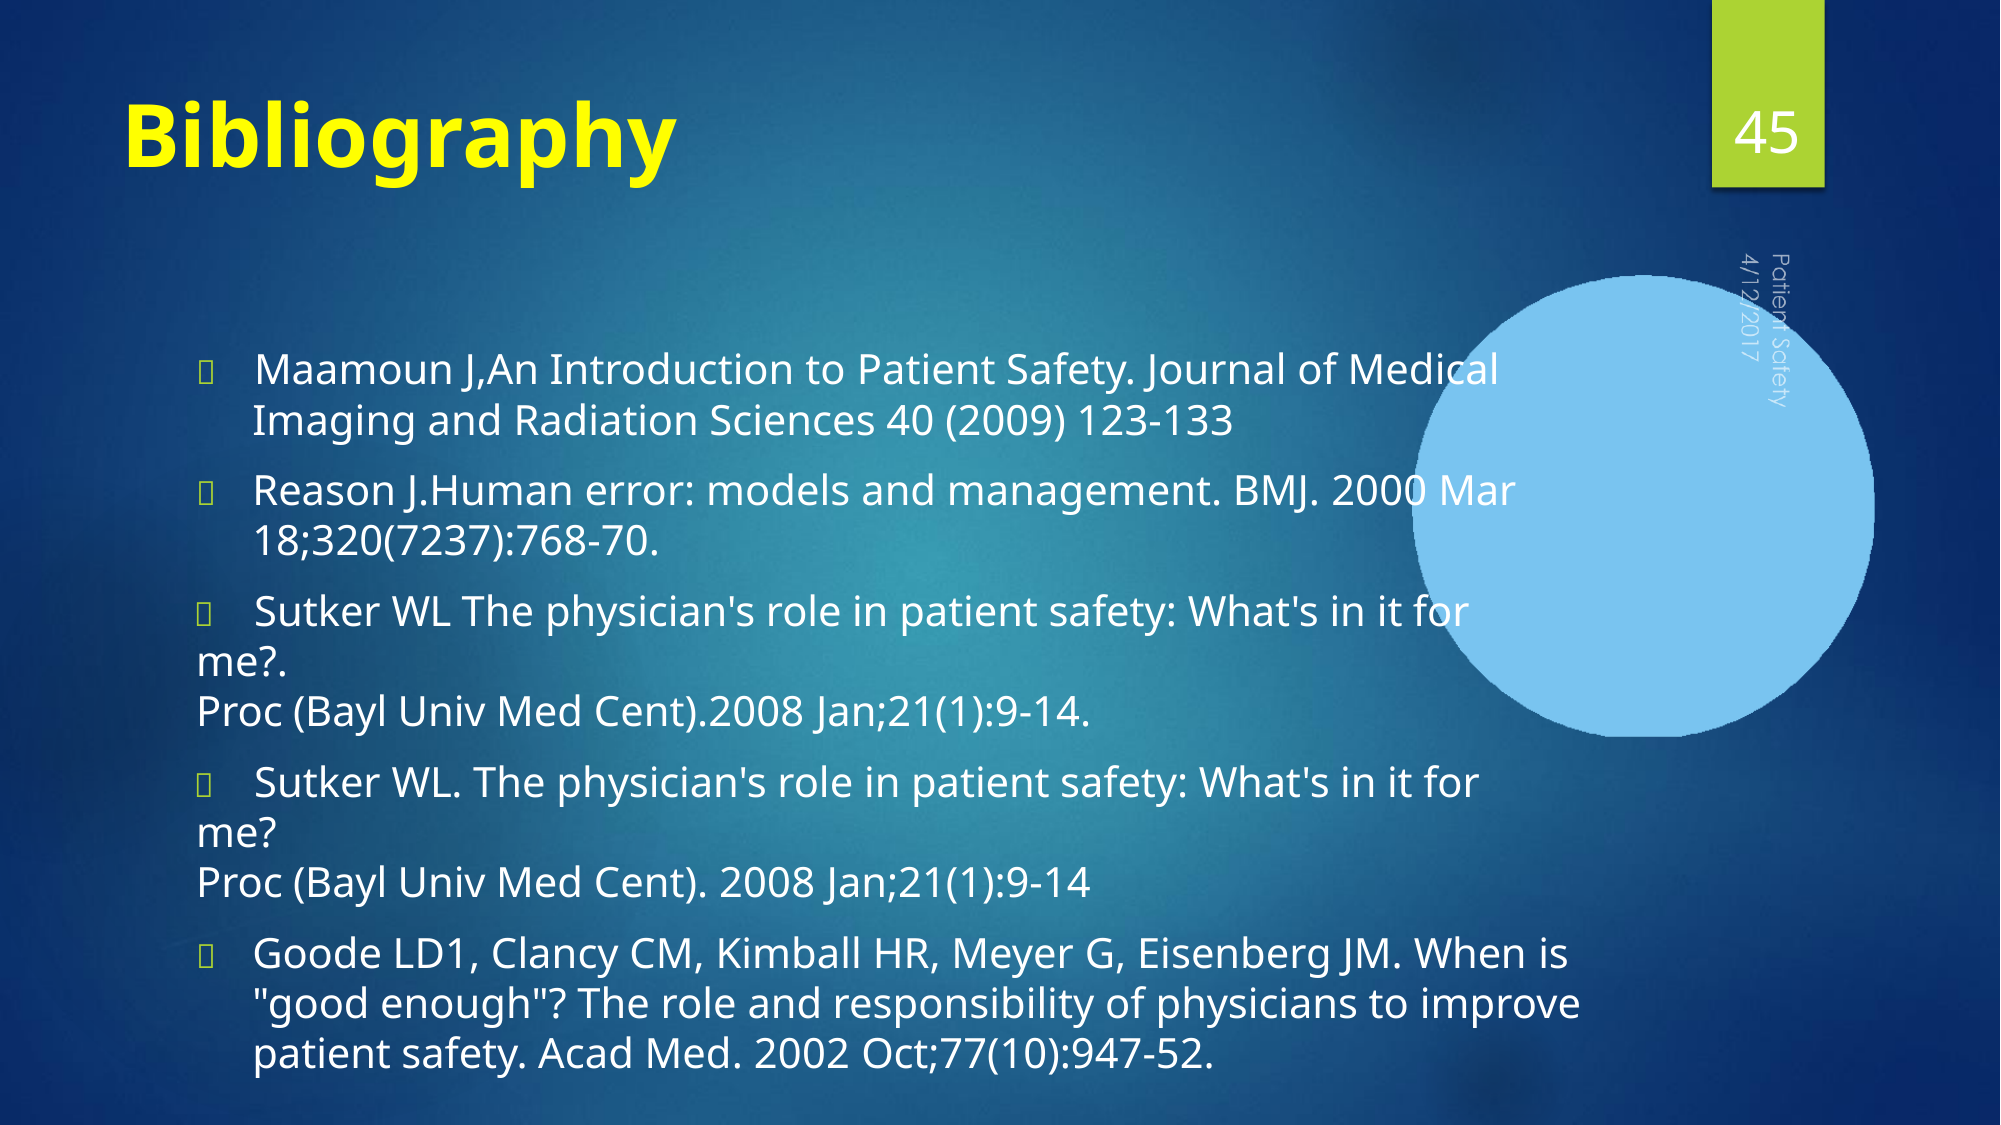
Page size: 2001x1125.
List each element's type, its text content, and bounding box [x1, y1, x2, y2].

text_box [1739, 253, 1790, 407]
text_box  Maamoun J,An Introduction to Patient Safety. Journal of Medical Imaging and Radiation Sciences 40 (2009) 123-133  Reason J.Human error: models and management. BMJ. 2000 Mar 18;320(7237):768-70.  Sutker WL The physician's role in patient safety: What's in it for me?. Proc (Bayl Univ Med Cent).2008 Jan;21(1):9-14.  Sutker WL. The physician's role in patient safety: What's in it for me? Proc (Bayl Univ Med Cent). 2008 Jan;21(1):9-14  Goode LD1, Clancy CM, Kimball HR, Meyer G, Eisenberg JM. When is "good enough"? The role and responsibility of physicians to improve patient safety. Acad Med. 2002 Oct;77(10):947-52. [193, 343, 1635, 1077]
picture [0, 0, 2000, 1125]
text_box 45 [1732, 95, 1802, 166]
title Bibliography [118, 79, 1882, 268]
